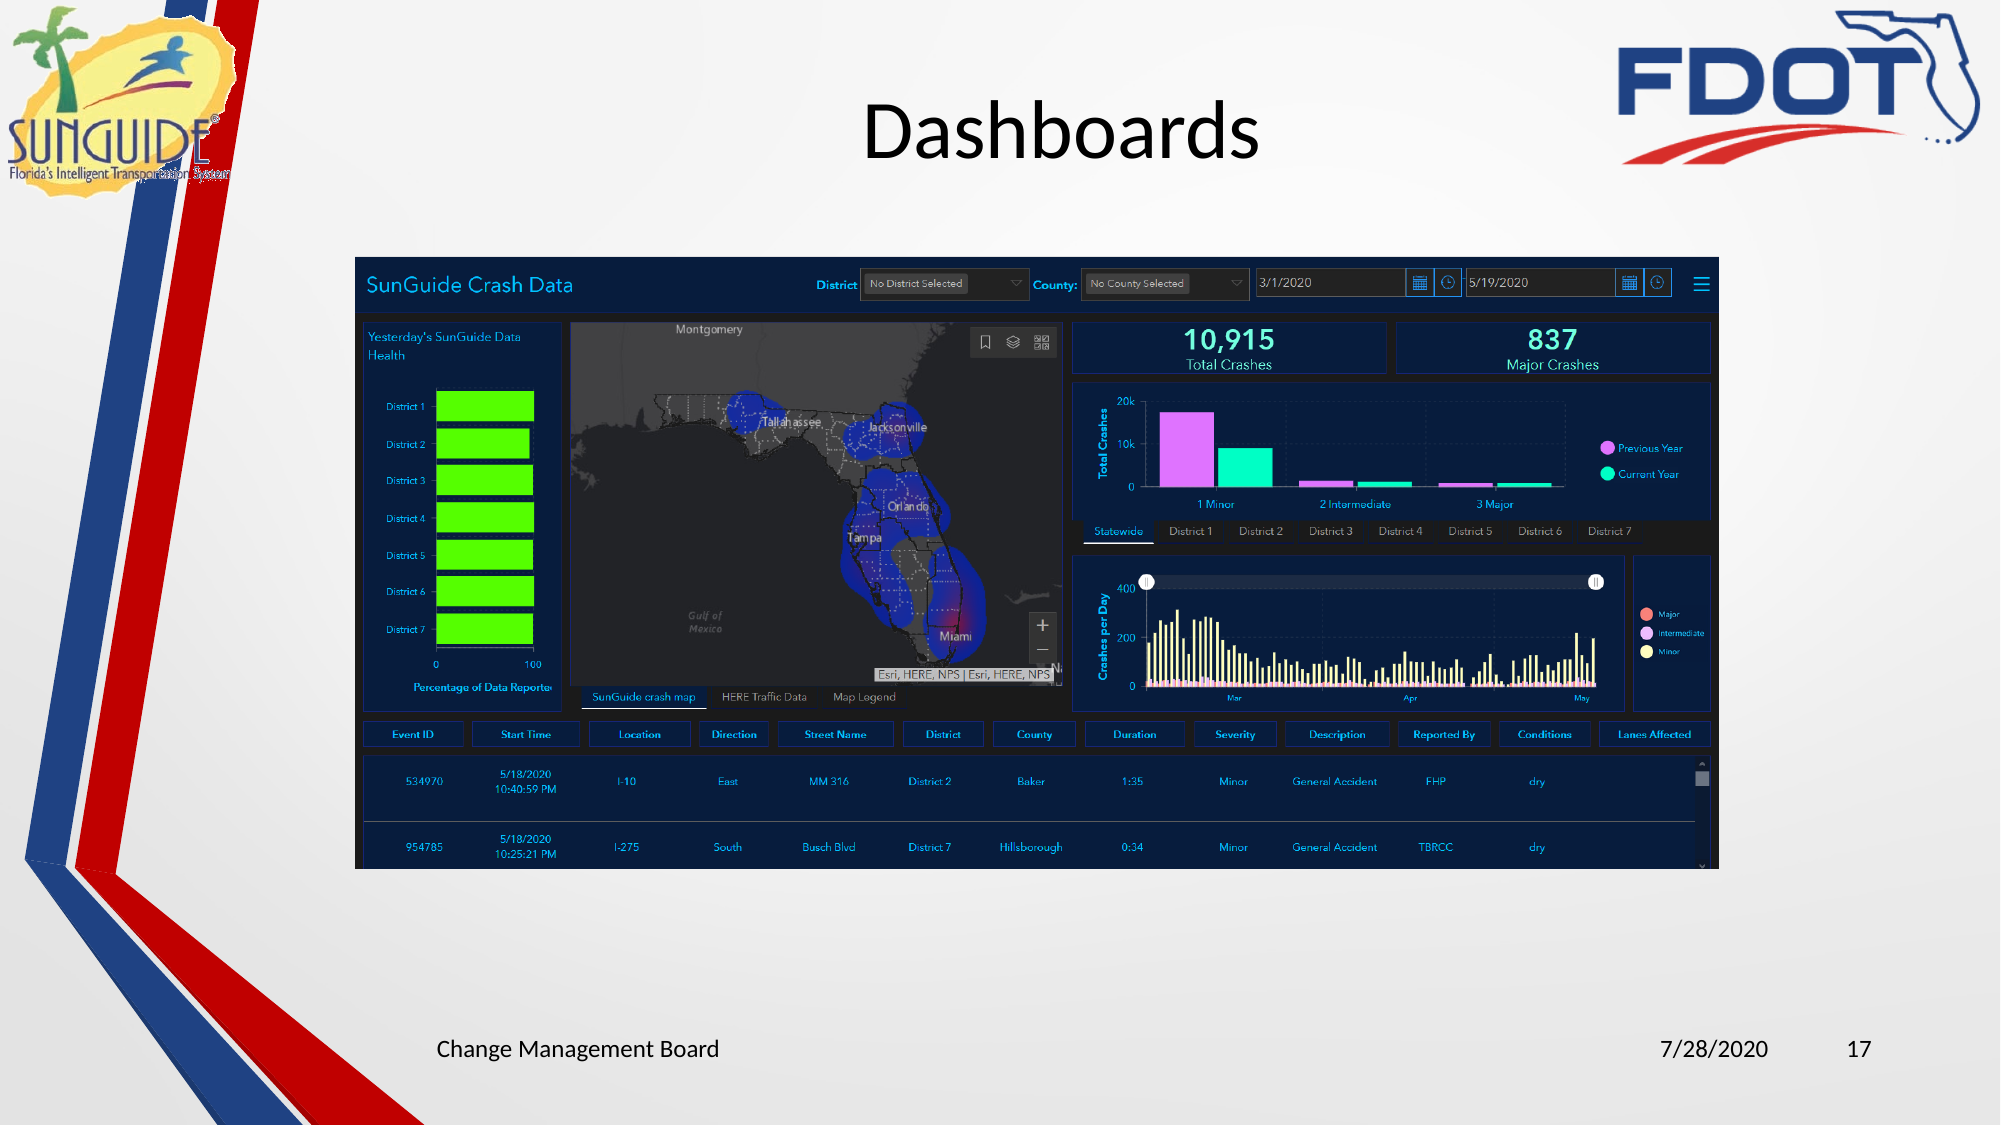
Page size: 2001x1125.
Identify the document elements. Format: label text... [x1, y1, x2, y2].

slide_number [1596, 1017, 1784, 1078]
picture [354, 256, 1719, 869]
text_box [260, 411, 1037, 989]
footer Change Management Board [421, 1017, 1584, 1078]
picture [2, 0, 249, 209]
slide_number 17 [1796, 1017, 1887, 1078]
title Dashboards [240, 42, 1884, 208]
picture [1611, 0, 1983, 172]
